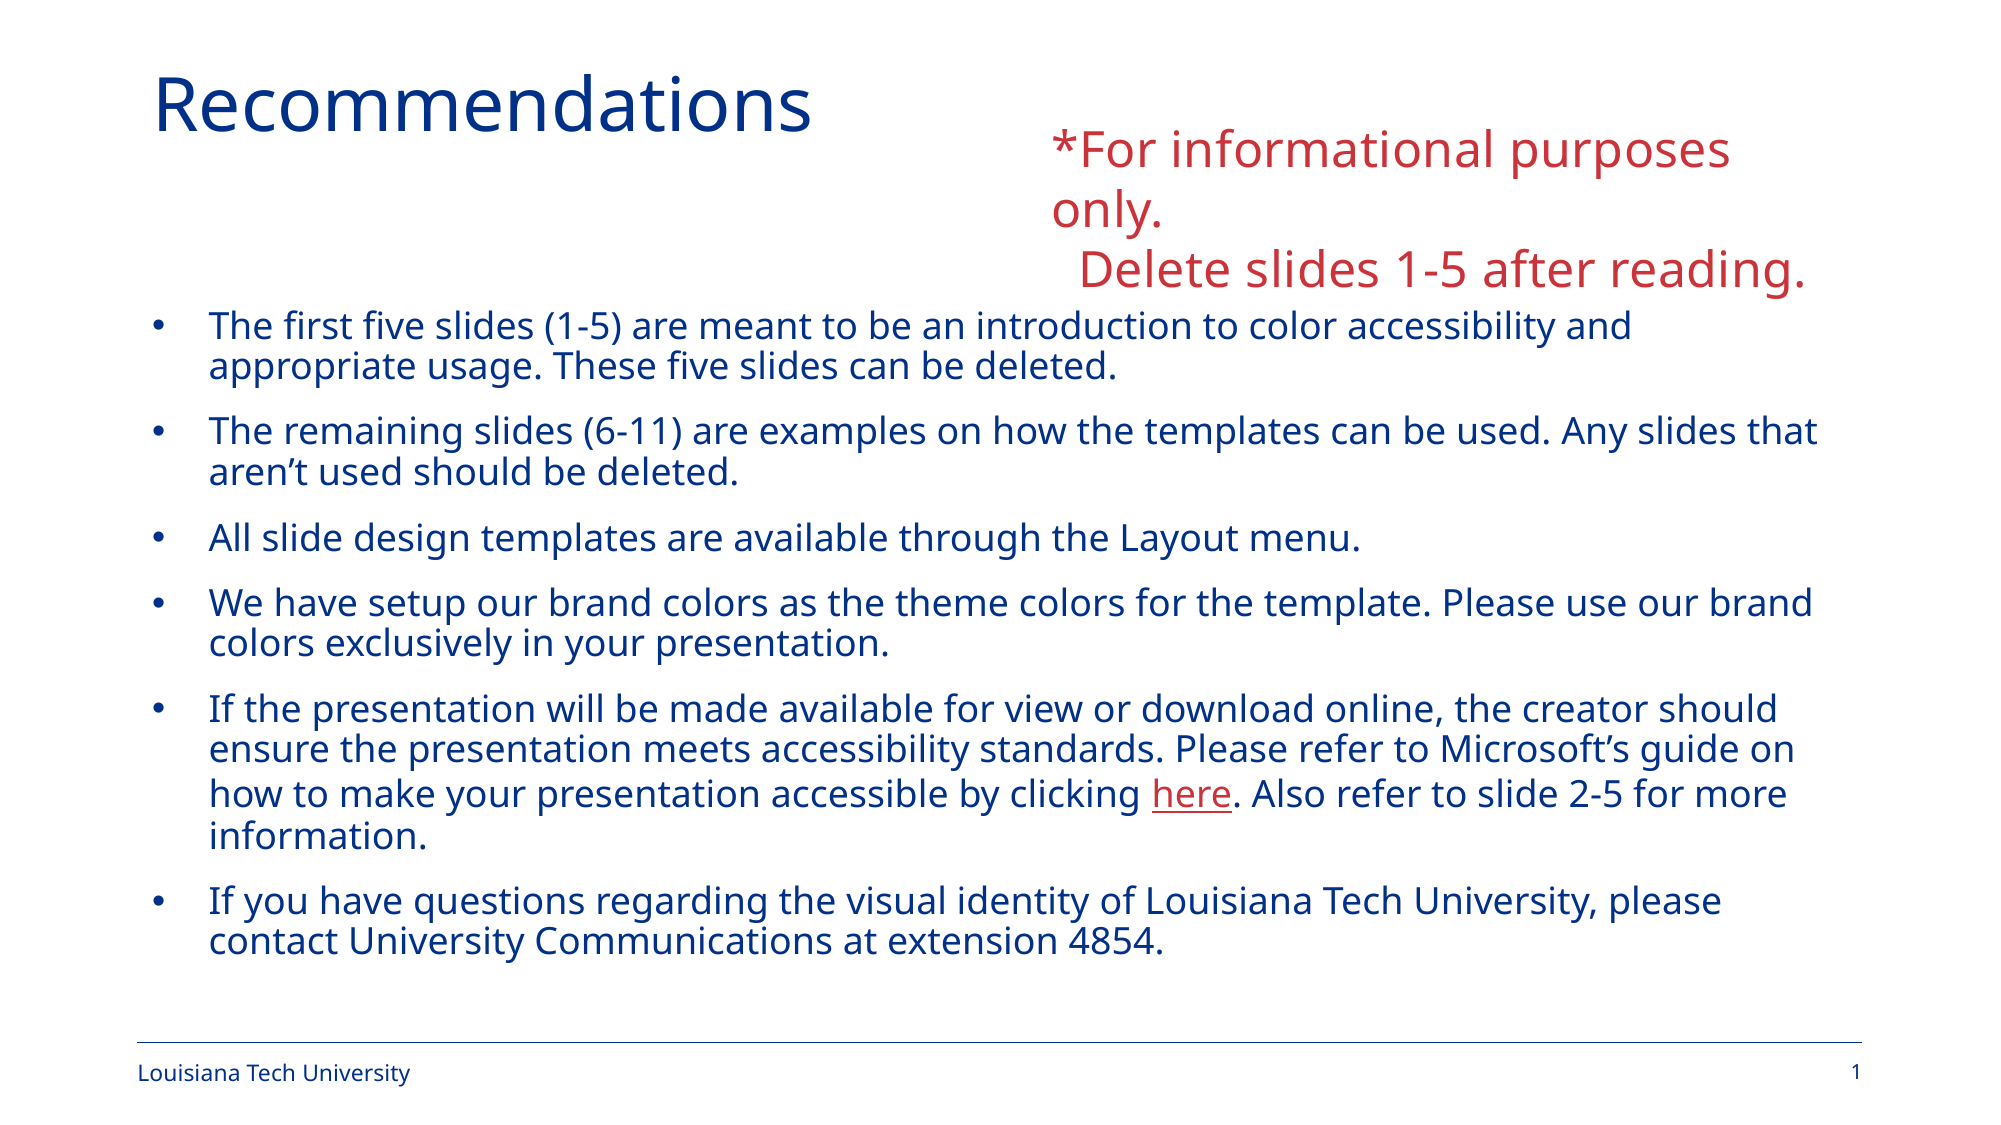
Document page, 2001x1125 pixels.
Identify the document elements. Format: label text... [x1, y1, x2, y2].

text_box The first five slides (1-5) are meant to be an introduction to color accessibility and appropriate usage. These five slides can be deleted. The remaining slides (6-11) are examples on how the templates can be used. Any slides that aren’t used should be deleted. All slide design templates are available through the Layout menu. We have setup our brand colors as the theme colors for the template. Please use our brand colors exclusively in your presentation. If the presentation will be made available for view or download online, the creator should ensure the presentation meets accessibility standards. Please refer to Microsoft’s guide on how to make your presentation accessible by clicking here. Also refer to slide 2-5 for more information. If you have questions regarding the visual identity of Louisiana Tech University, please contact University Communications at extension 4854. [137, 299, 1863, 1014]
text_box *For informational purposes only. Delete slides 1-5 after reading. [1051, 110, 1863, 306]
text_box Recommendations [137, 59, 1863, 278]
